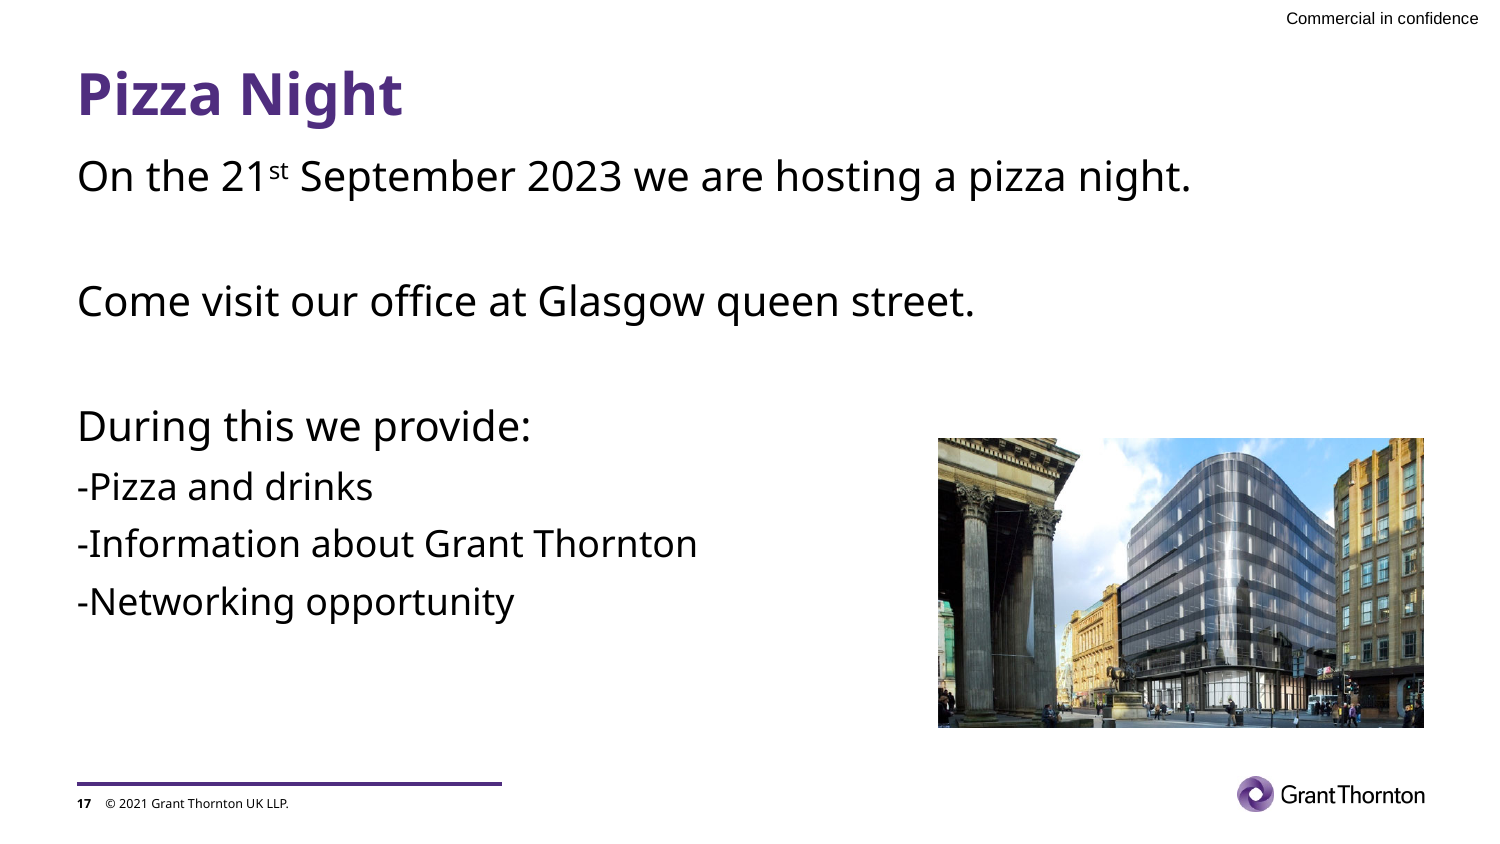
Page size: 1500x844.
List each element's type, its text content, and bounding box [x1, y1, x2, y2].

picture [1237, 776, 1274, 812]
picture [938, 438, 1424, 728]
list On the 21st September 2023 we are hosting a pizza night. Come visit our office at Glasgow queen street. During this we provide: -Pizza and drinks -Information about Grant Thornton -Networking opportunity [76, 150, 1320, 760]
slide_number 17 [76, 795, 104, 811]
title Pizza Night [76, 64, 1424, 195]
